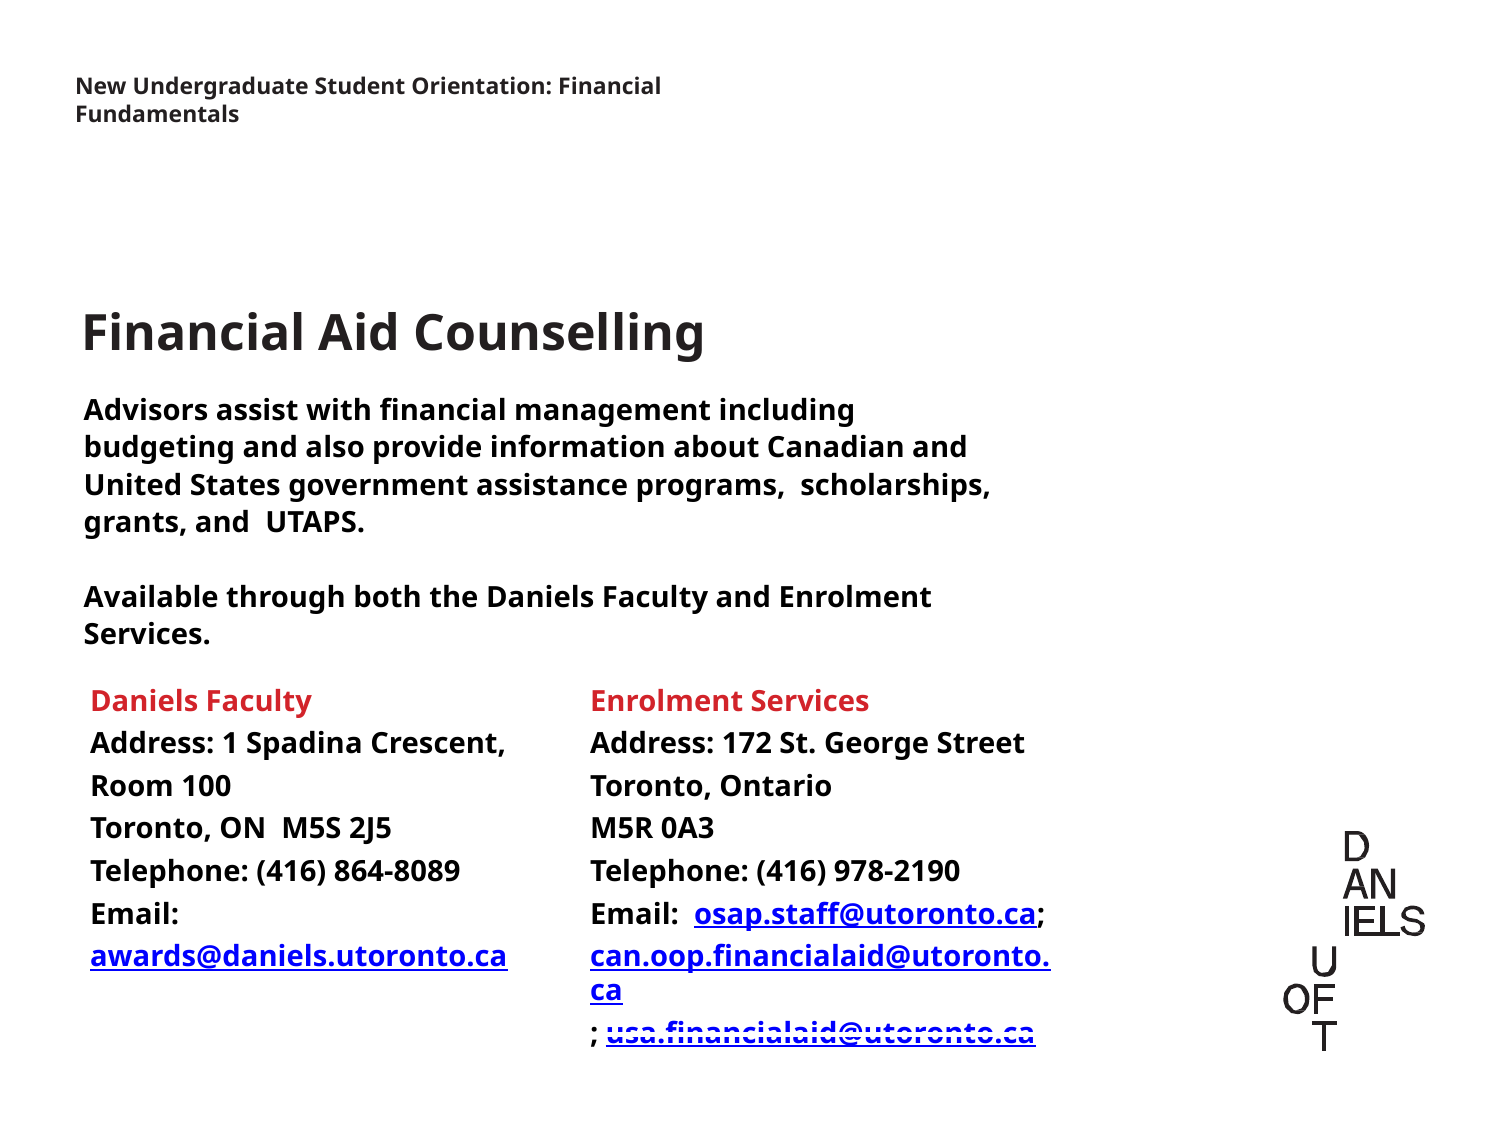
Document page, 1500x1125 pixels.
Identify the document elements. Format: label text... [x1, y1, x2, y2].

text_box [1344, 831, 1370, 862]
text_box Financial Aid Counselling [78, 299, 750, 361]
table_header Daniels Faculty Address: 1 Spadina Crescent, Room 100 Toronto, ON M5S 2J5 Telephone: (416) 864-8089 Email: awards@daniels.utoronto.ca [74, 671, 572, 1032]
text_box [1400, 905, 1425, 937]
text_box [1312, 946, 1337, 977]
table_header Enrolment Services Address: 172 St. George Street Toronto, Ontario M5R 0A3 Telephone: (416) 978-2190 Email: osap.staff@utoronto.ca; can.oop.financialaid@utoronto.ca; usa.financialaid@utoronto.ca [574, 671, 1072, 1032]
text_box [1342, 868, 1369, 899]
text_box Advisors assist with financial management including budgeting and also provide information about Canadian and United States government assistance programs, scholarships, grants, and UTAPS. Available through both the Daniels Faculty and Enrolment Services. [81, 388, 1013, 669]
text_box New Undergraduate Student Orientation: Financial Fundamentals [72, 71, 775, 127]
text_box [1371, 868, 1396, 899]
text_box [1283, 983, 1310, 1015]
